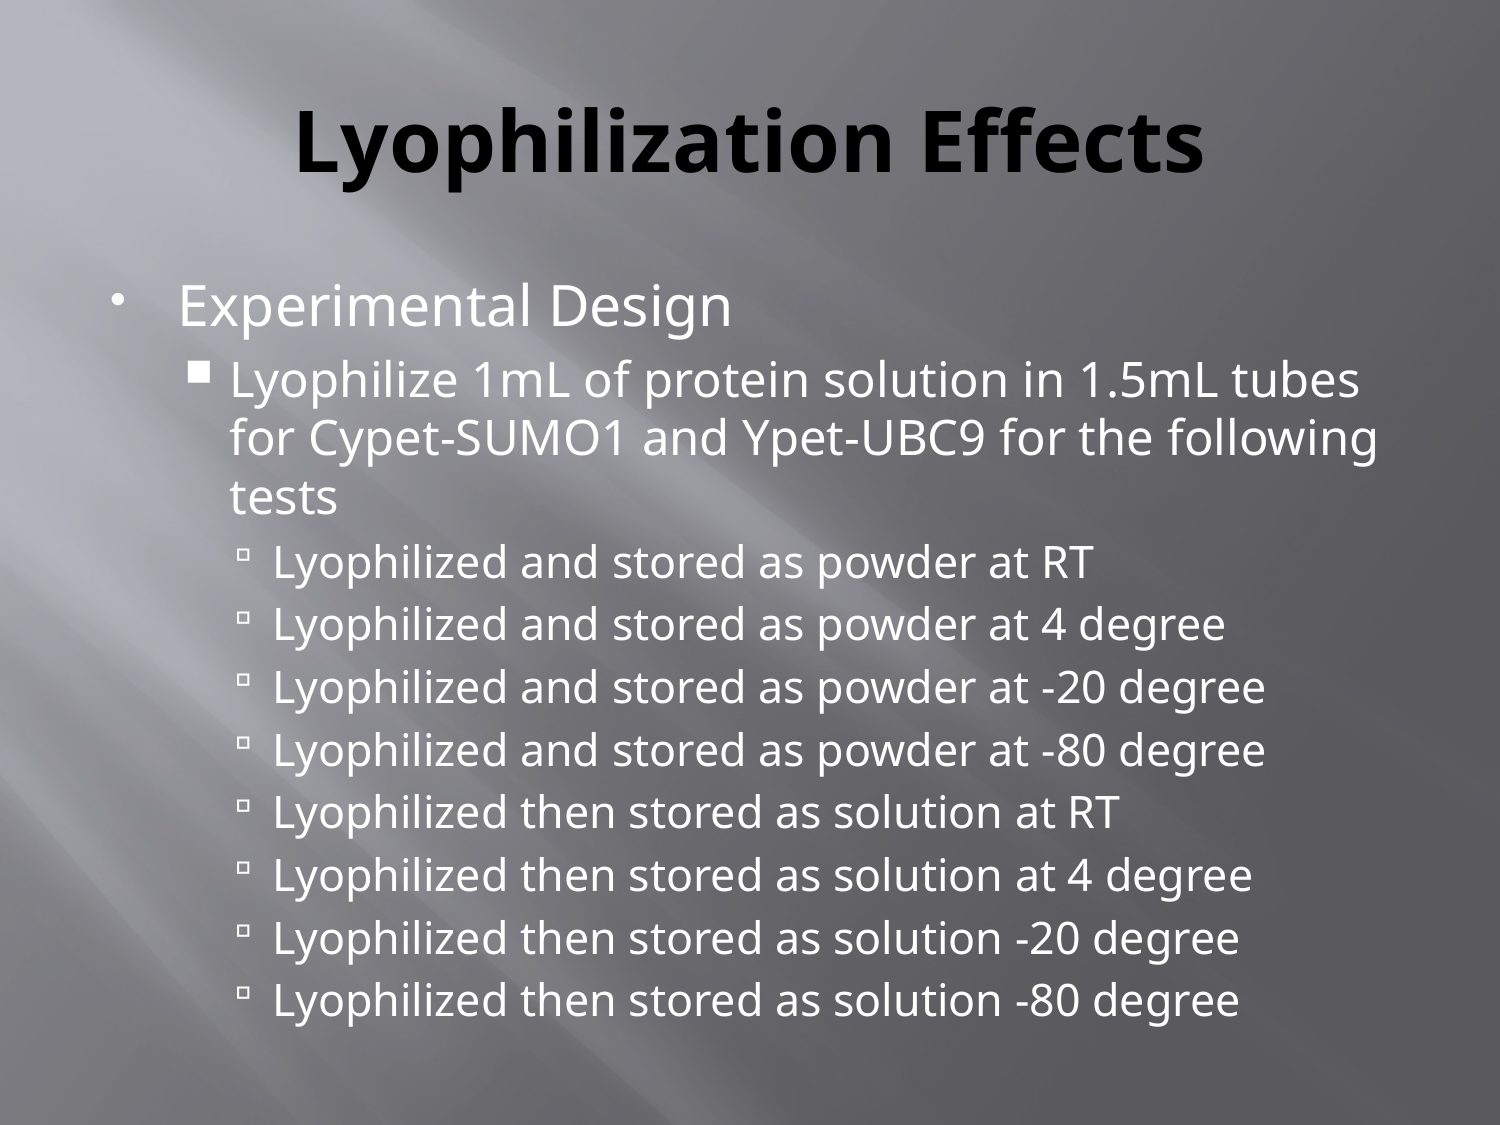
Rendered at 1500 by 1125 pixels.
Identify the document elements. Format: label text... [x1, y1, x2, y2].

title Lyophilization Effects [75, 45, 1425, 233]
list Experimental Design Lyophilize 1mL of protein solution in 1.5mL tubes for Cypet-SUMO1 and Ypet-UBC9 for the following tests Lyophilized and stored as powder at RT Lyophilized and stored as powder at 4 degree Lyophilized and stored as powder at -20 degree Lyophilized and stored as powder at -80 degree Lyophilized then stored as solution at RT Lyophilized then stored as solution at 4 degree Lyophilized then stored as solution -20 degree Lyophilized then stored as solution -80 degree [75, 262, 1425, 1035]
